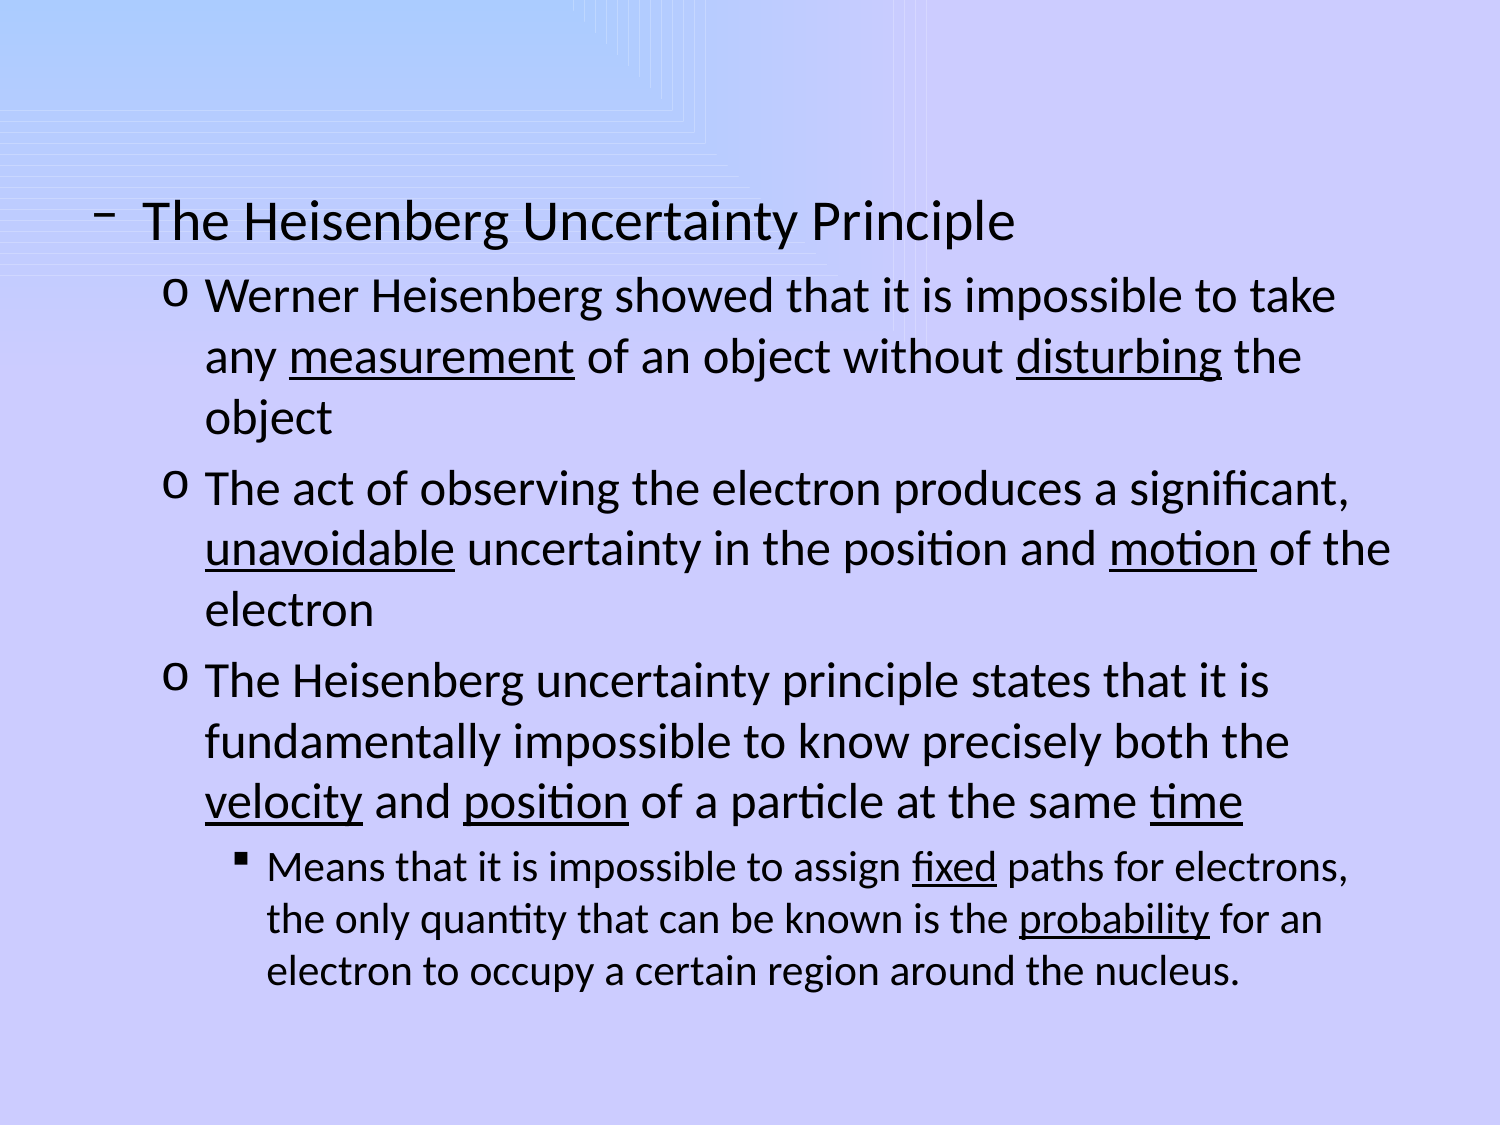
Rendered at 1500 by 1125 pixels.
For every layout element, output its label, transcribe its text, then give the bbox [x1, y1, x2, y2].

list The Heisenberg Uncertainty Principle Werner Heisenberg showed that it is impossible to take any measurement of an object without disturbing the object The act of observing the electron produces a significant, unavoidable uncertainty in the position and motion of the electron The Heisenberg uncertainty principle states that it is fundamentally impossible to know precisely both the velocity and position of a particle at the same time Means that it is impossible to assign fixed paths for electrons, the only quantity that can be known is the probability for an electron to occupy a certain region around the nucleus. [75, 174, 1425, 1005]
